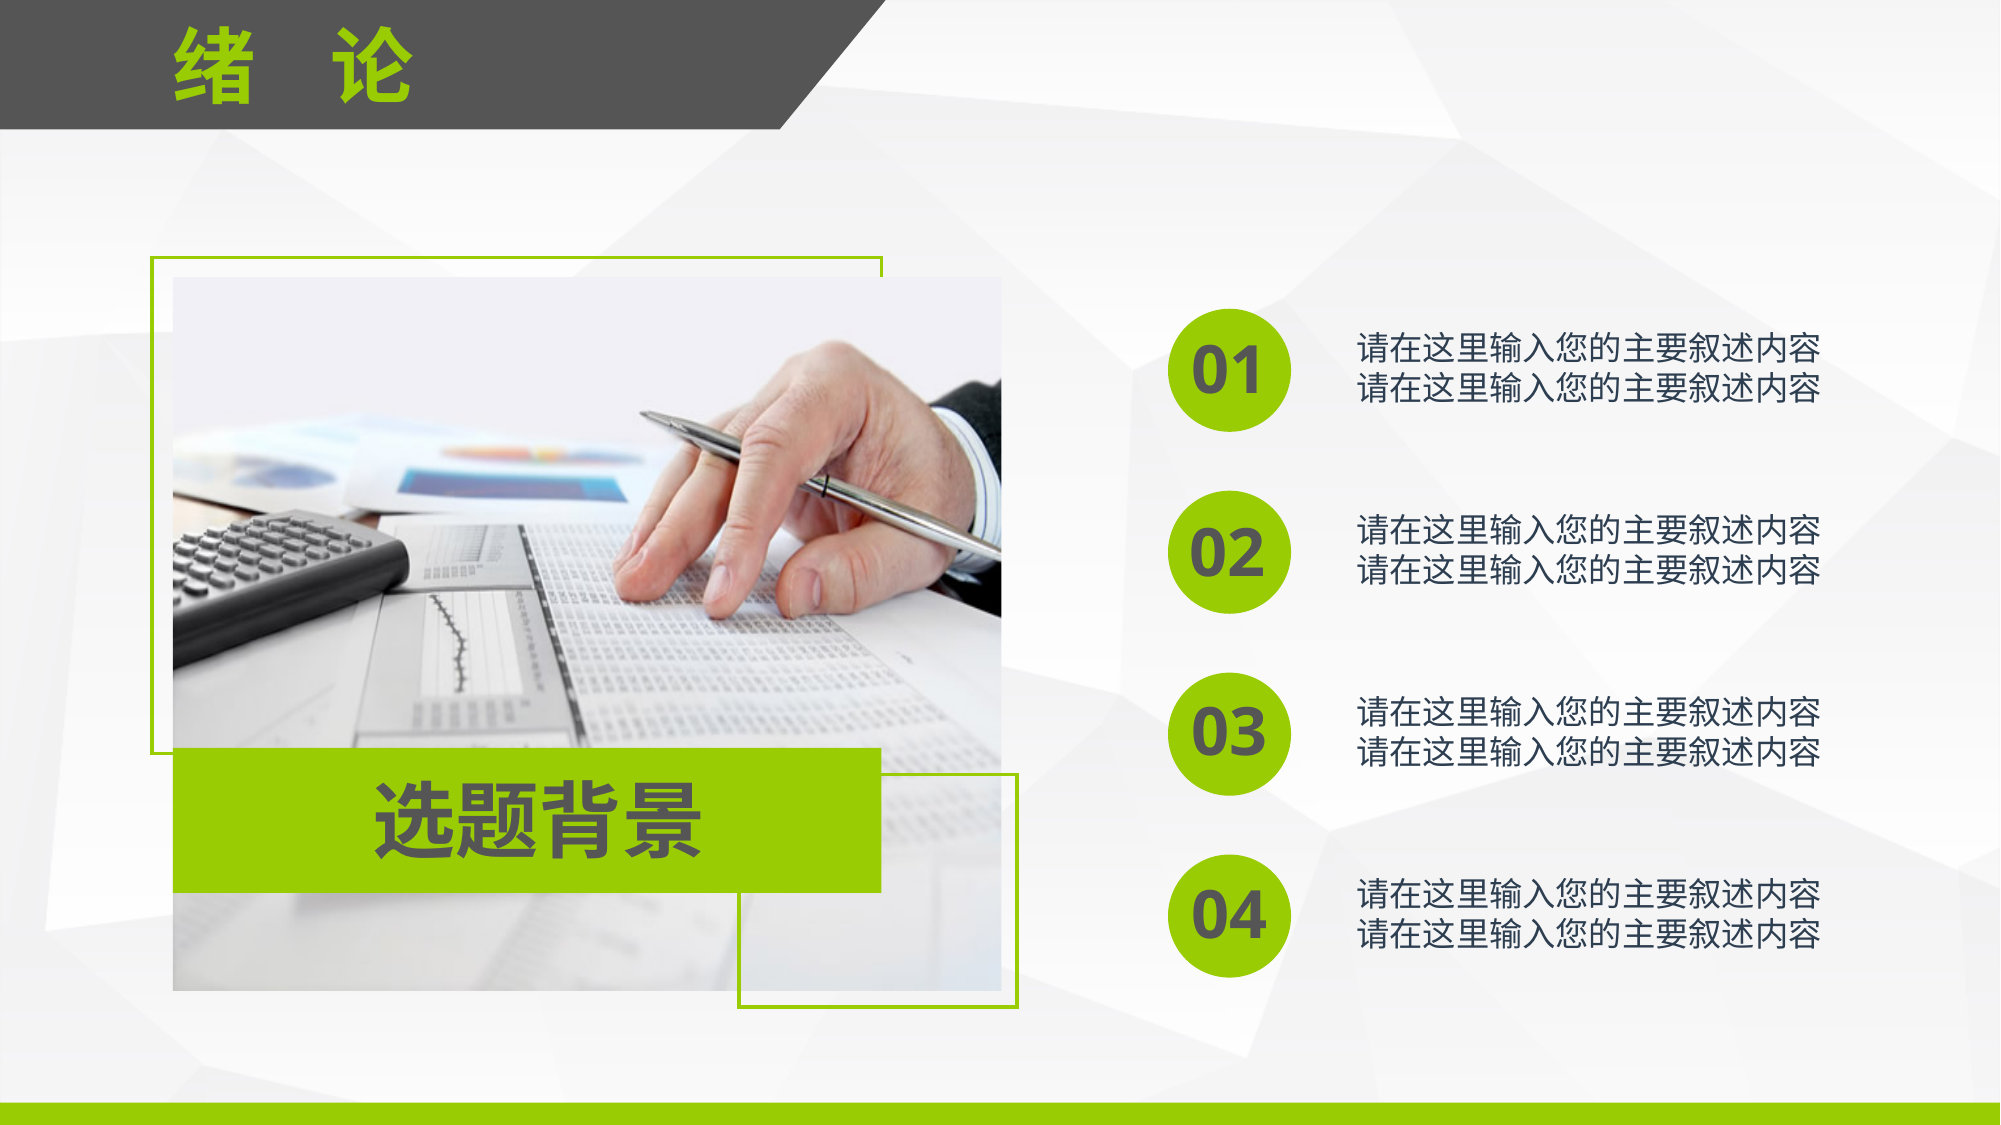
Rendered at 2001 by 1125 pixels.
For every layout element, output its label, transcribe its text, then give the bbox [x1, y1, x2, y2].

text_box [1167, 490, 1292, 614]
picture [0, 0, 2001, 1125]
text_box [172, 276, 1002, 773]
text_box [0, 1101, 2000, 1125]
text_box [1167, 672, 1292, 796]
text_box [0, 0, 887, 131]
text_box 绪 论 [157, 6, 430, 122]
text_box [172, 747, 882, 893]
text_box 请在这里输入您的主要叙述内容 请在这里输入您的主要叙述内容 [1341, 501, 1837, 637]
text_box 请在这里输入您的主要叙述内容 请在这里输入您的主要叙述内容 [1341, 683, 1837, 819]
text_box [172, 893, 738, 991]
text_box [1167, 854, 1292, 978]
text_box [738, 773, 1018, 1008]
text_box [151, 257, 882, 755]
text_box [1167, 308, 1292, 432]
text_box 请在这里输入您的主要叙述内容 请在这里输入您的主要叙述内容 [1341, 319, 1837, 455]
text_box 请在这里输入您的主要叙述内容 请在这里输入您的主要叙述内容 [1341, 866, 1837, 1001]
